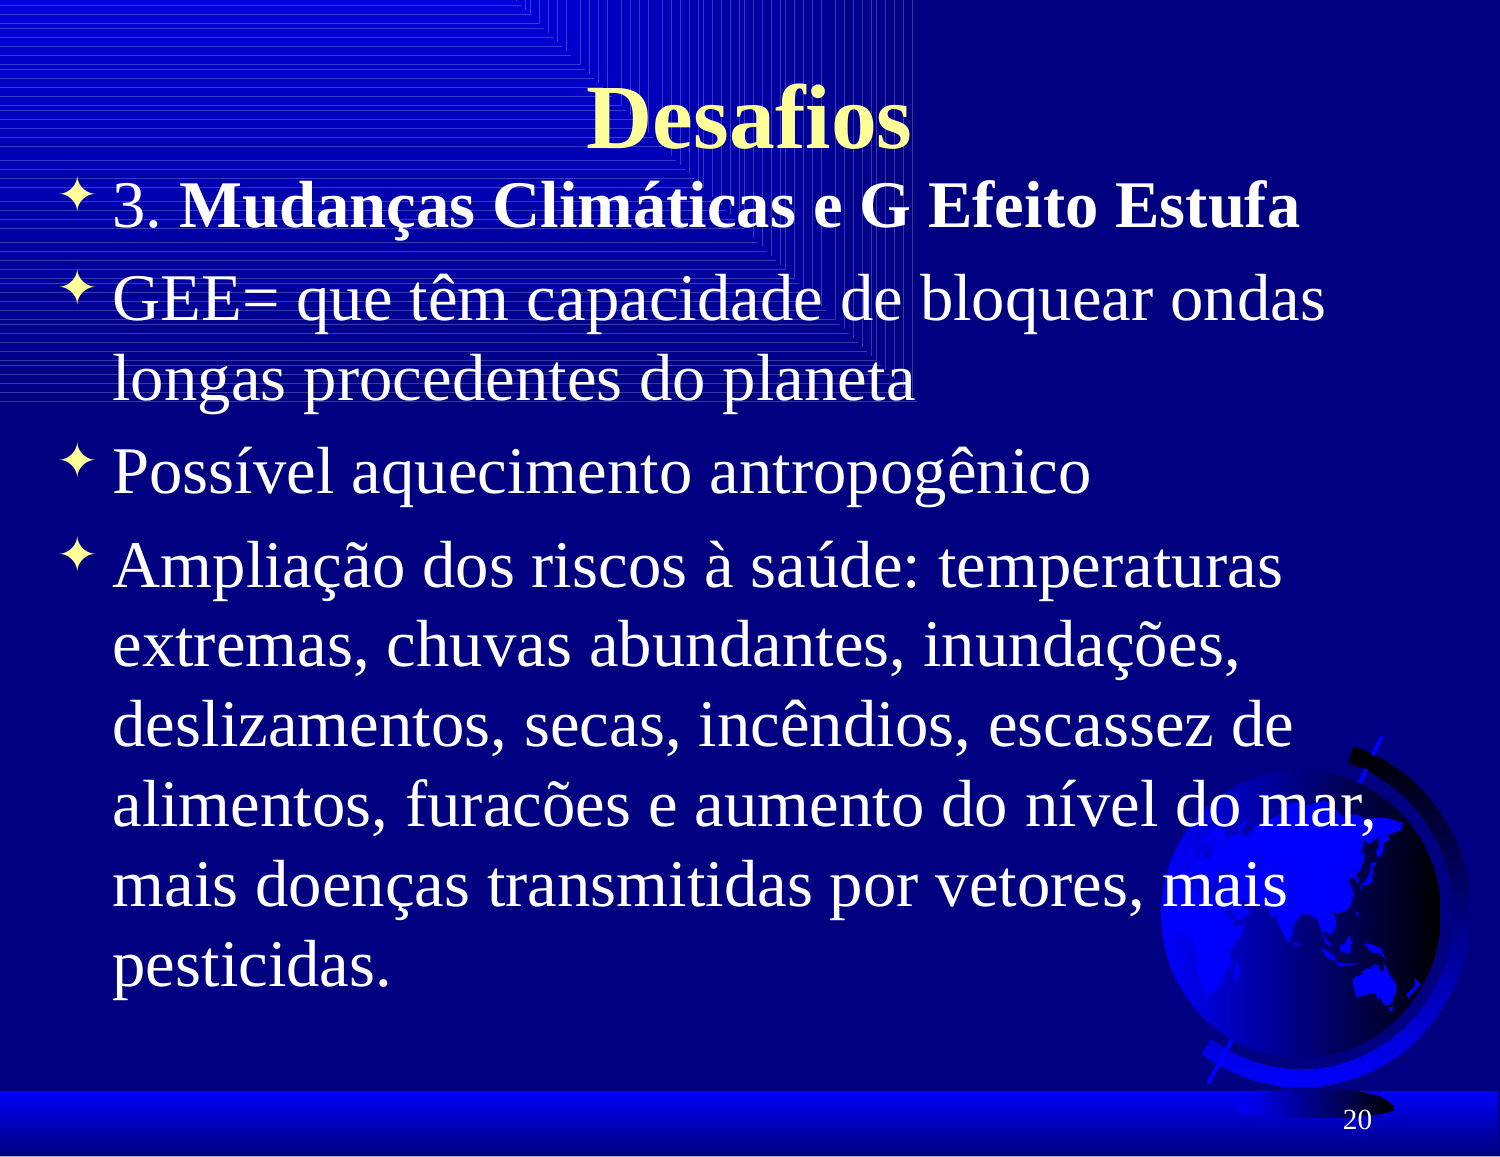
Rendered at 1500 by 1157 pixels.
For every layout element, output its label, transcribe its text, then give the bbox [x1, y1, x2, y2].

title Desafios [112, 48, 1388, 152]
list 3. Mudanças Climáticas e G Efeito Estufa GEE= que têm capacidade de bloquear ondas longas procedentes do planeta Possível aquecimento antropogênico Ampliação dos riscos à saúde: temperaturas extremas, chuvas abundantes, inundações, deslizamentos, secas, incêndios, escassez de alimentos, furacões e aumento do nível do mar, mais doenças transmitidas por vetores, mais pesticidas. [41, 152, 1459, 974]
slide_number 20 [1074, 1078, 1388, 1157]
